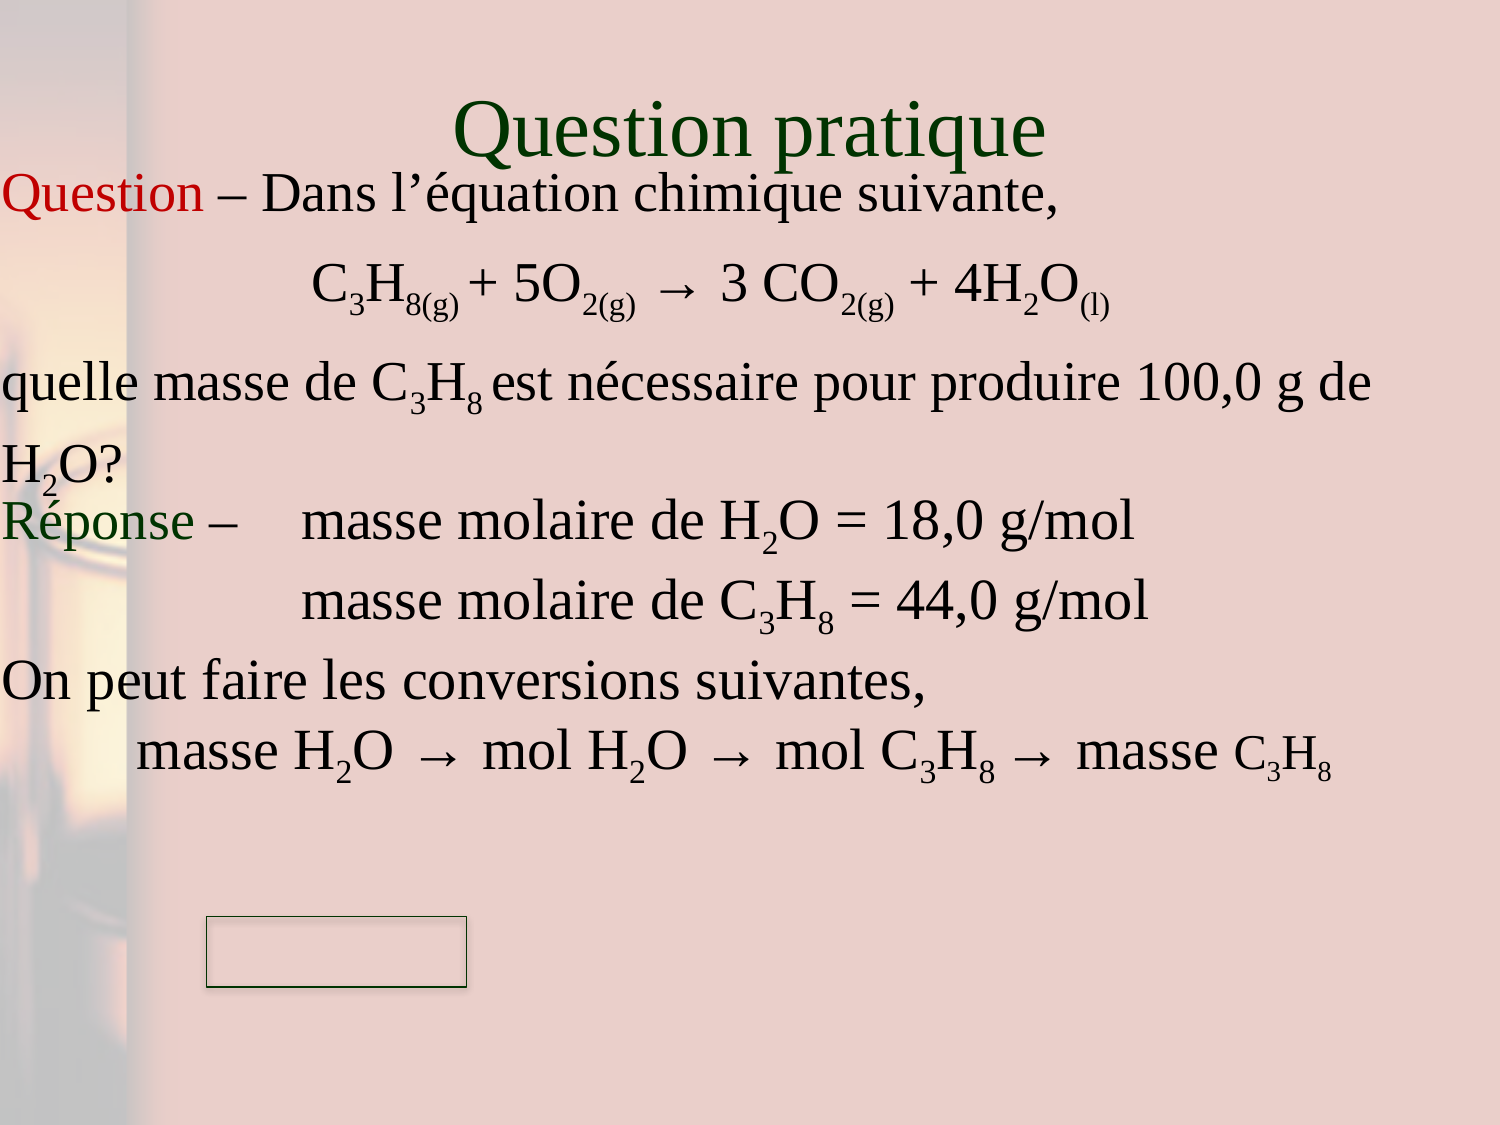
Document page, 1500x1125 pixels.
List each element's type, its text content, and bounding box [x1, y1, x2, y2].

text_box Réponse – masse molaire de H2O = 18,0 g/mol masse molaire de C3H8 = 44,0 g/mol On peut faire les conversions suivantes, masse H2O → mol H2O → mol C3H8 → masse C3H8 [0, 474, 1483, 798]
title Question pratique [48, 75, 1452, 171]
text_box [206, 916, 467, 988]
text_box Question – Dans l’équation chimique suivante, C3H8(g) + 5O2(g) → 3 CO2(g) + 4H2O(l) quelle masse de C3H8 est nécessaire pour produire 100,0 g de H2O? [0, 143, 1436, 474]
